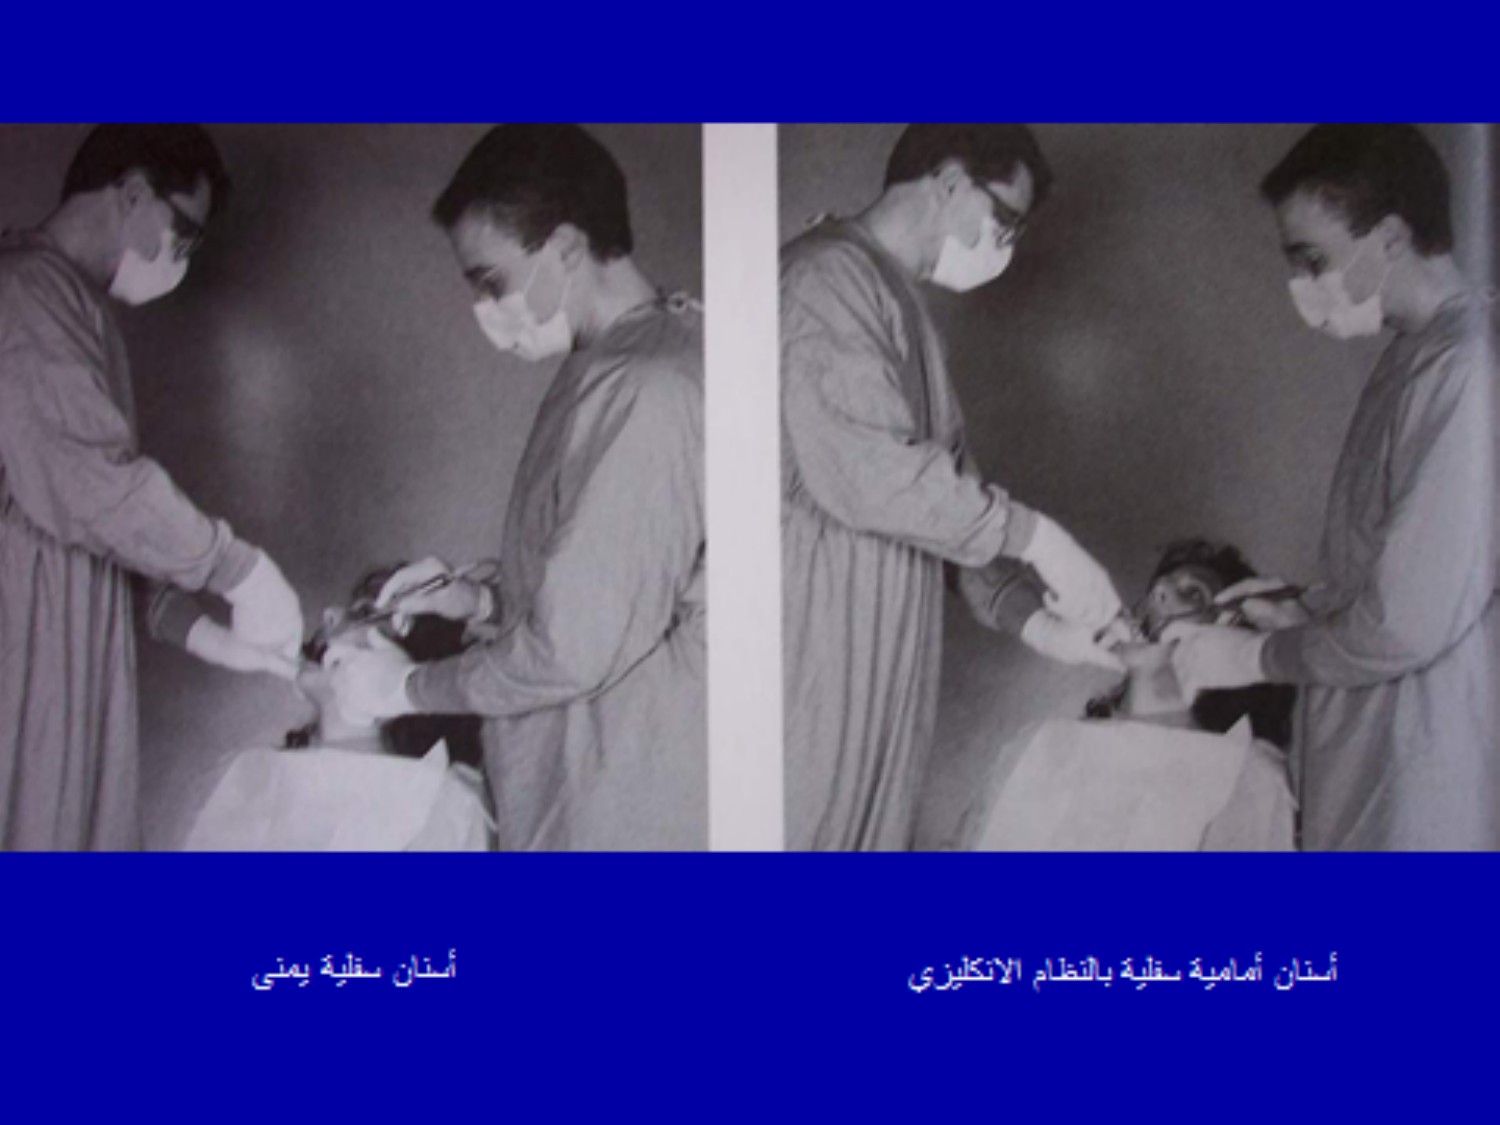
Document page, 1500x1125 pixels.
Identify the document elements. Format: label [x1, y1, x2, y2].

list [0, 0, 1500, 1125]
